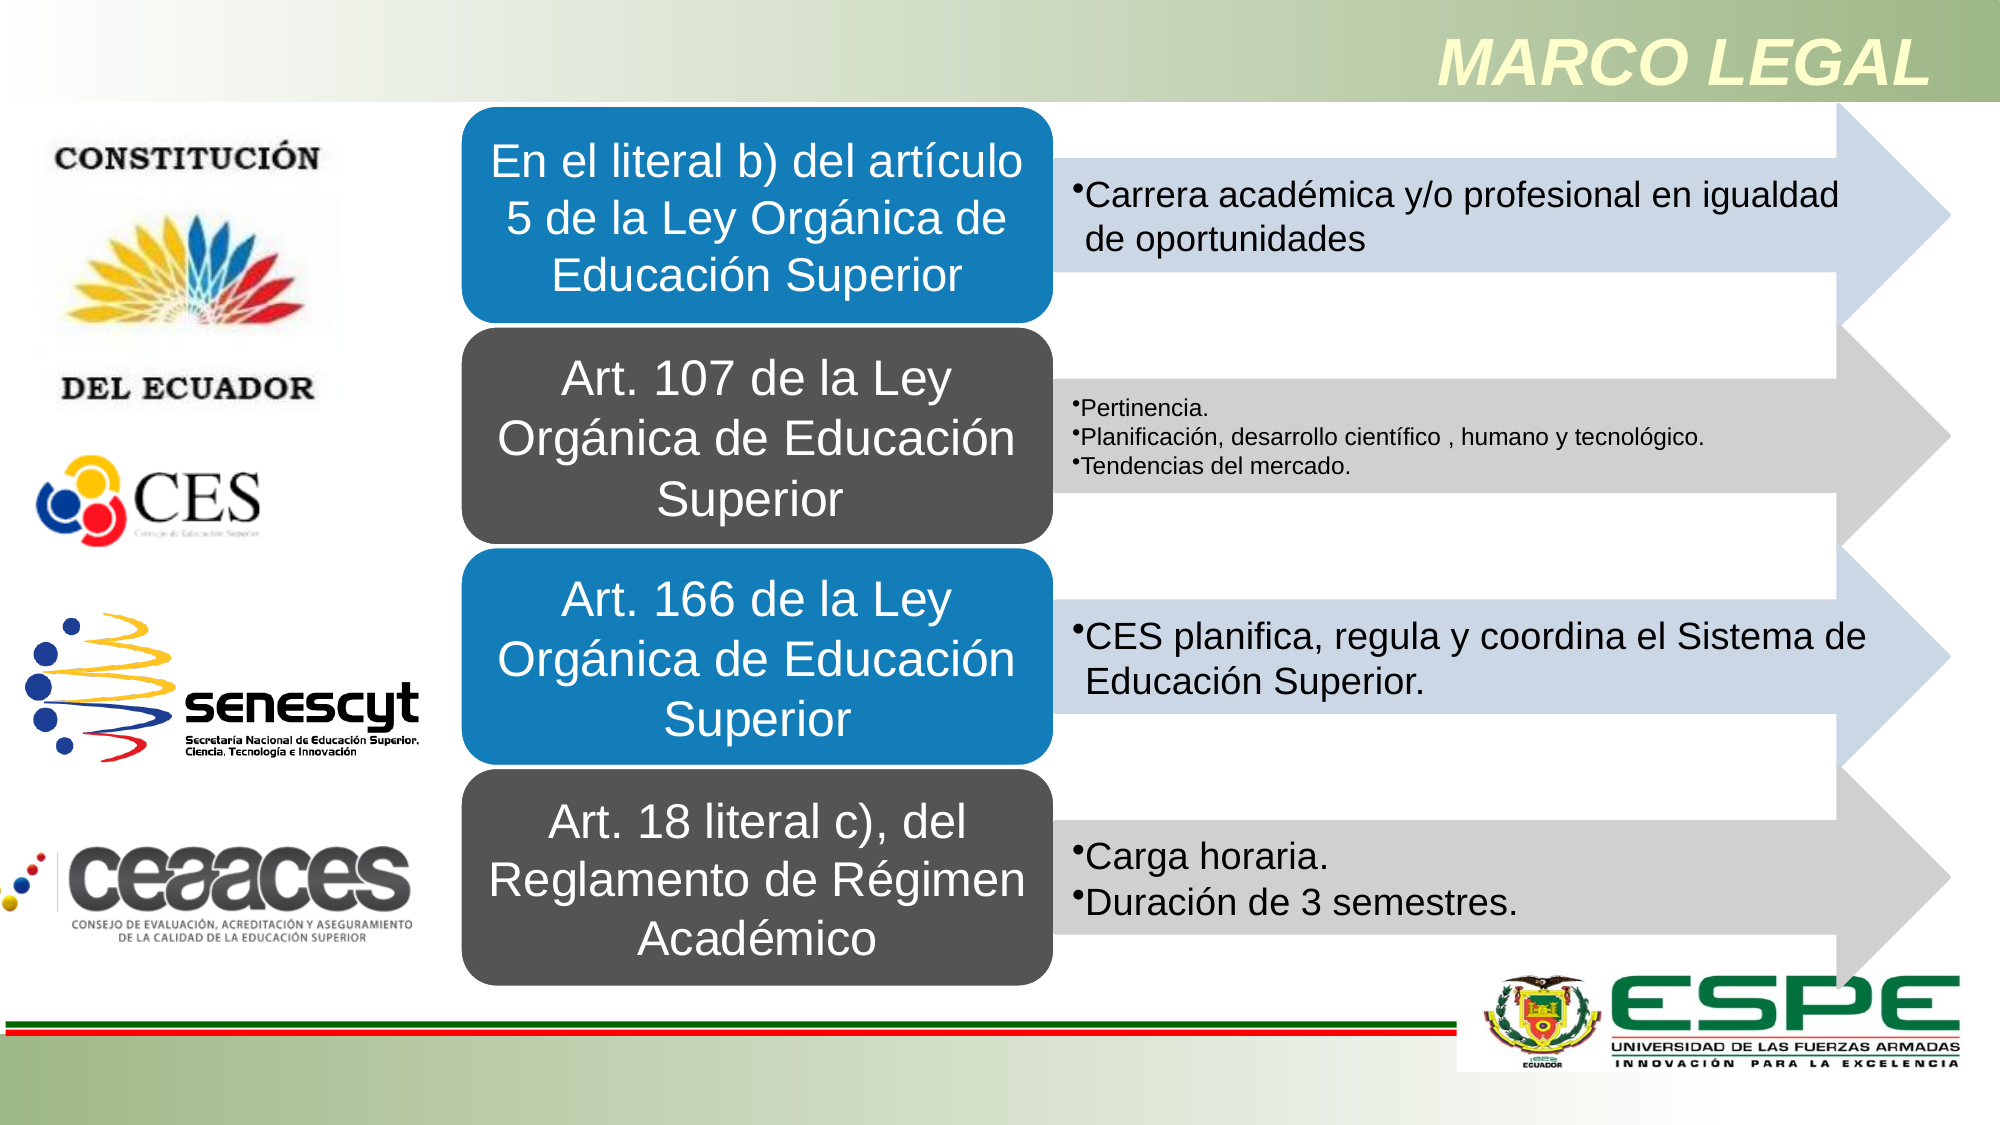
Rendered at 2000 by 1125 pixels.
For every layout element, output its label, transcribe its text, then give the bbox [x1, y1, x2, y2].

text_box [459, 104, 1949, 988]
picture [1456, 968, 1993, 1072]
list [31, 122, 345, 411]
picture [0, 426, 459, 947]
title MARCO LEGAL [148, 11, 1949, 199]
